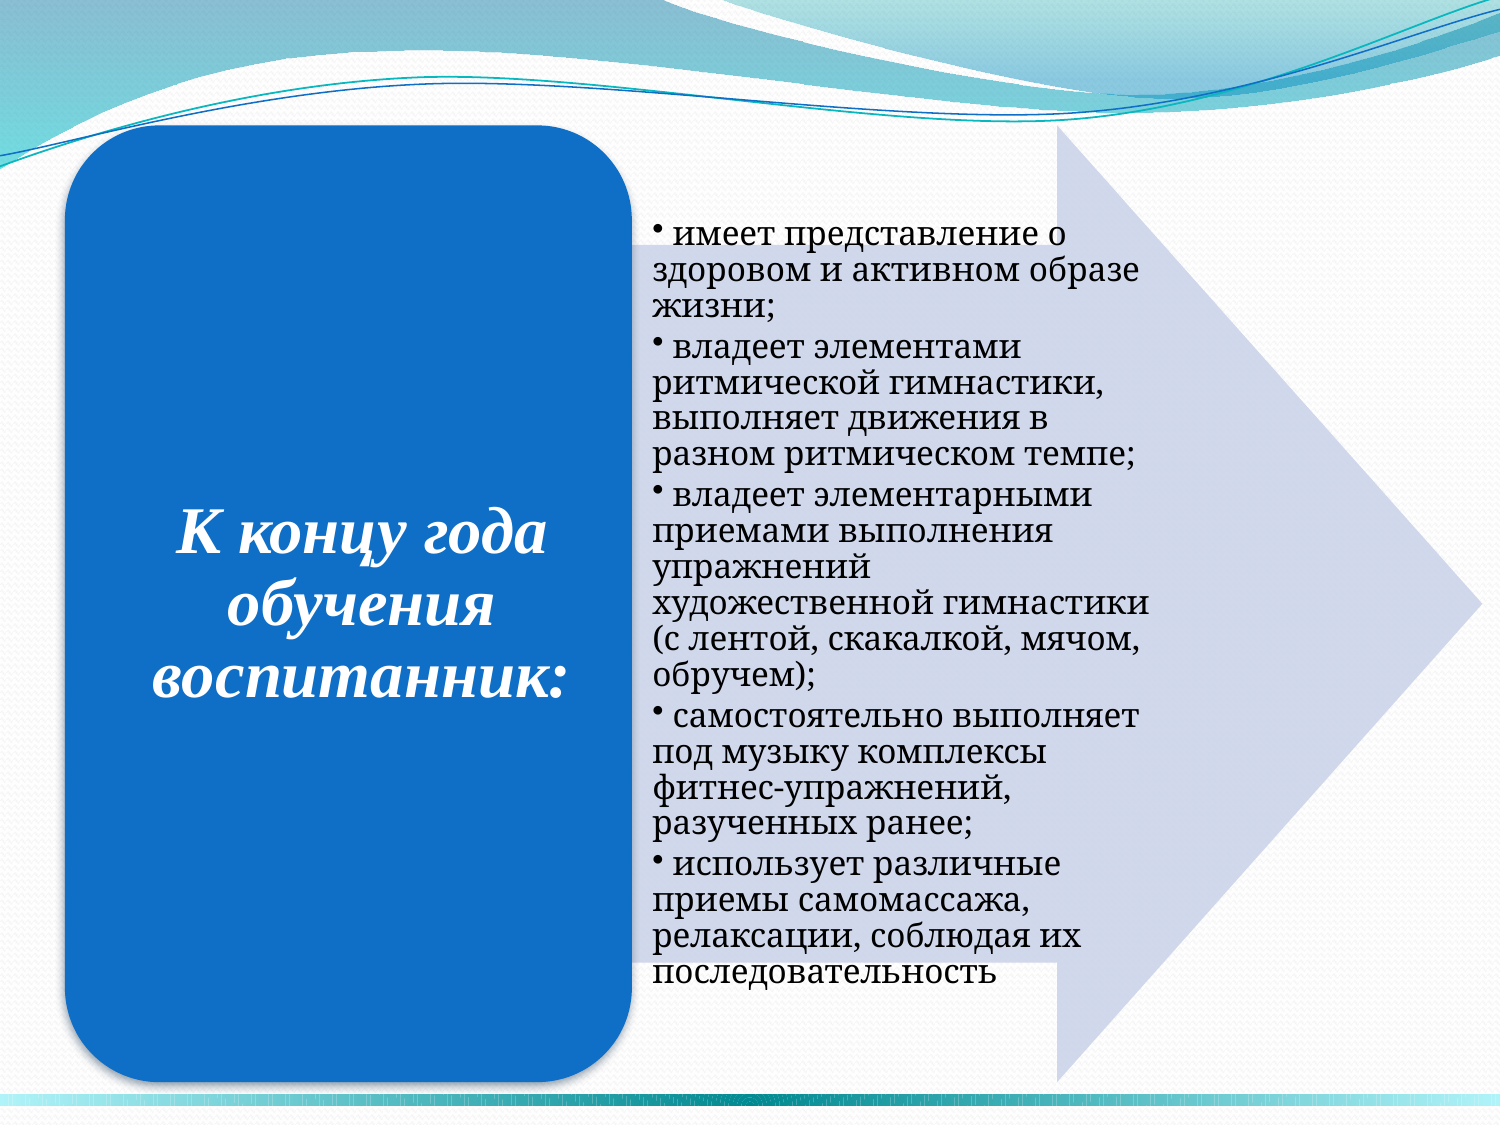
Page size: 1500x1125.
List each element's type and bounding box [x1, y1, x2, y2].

text_box [0, 1094, 1500, 1106]
text_box [64, 125, 1483, 1083]
